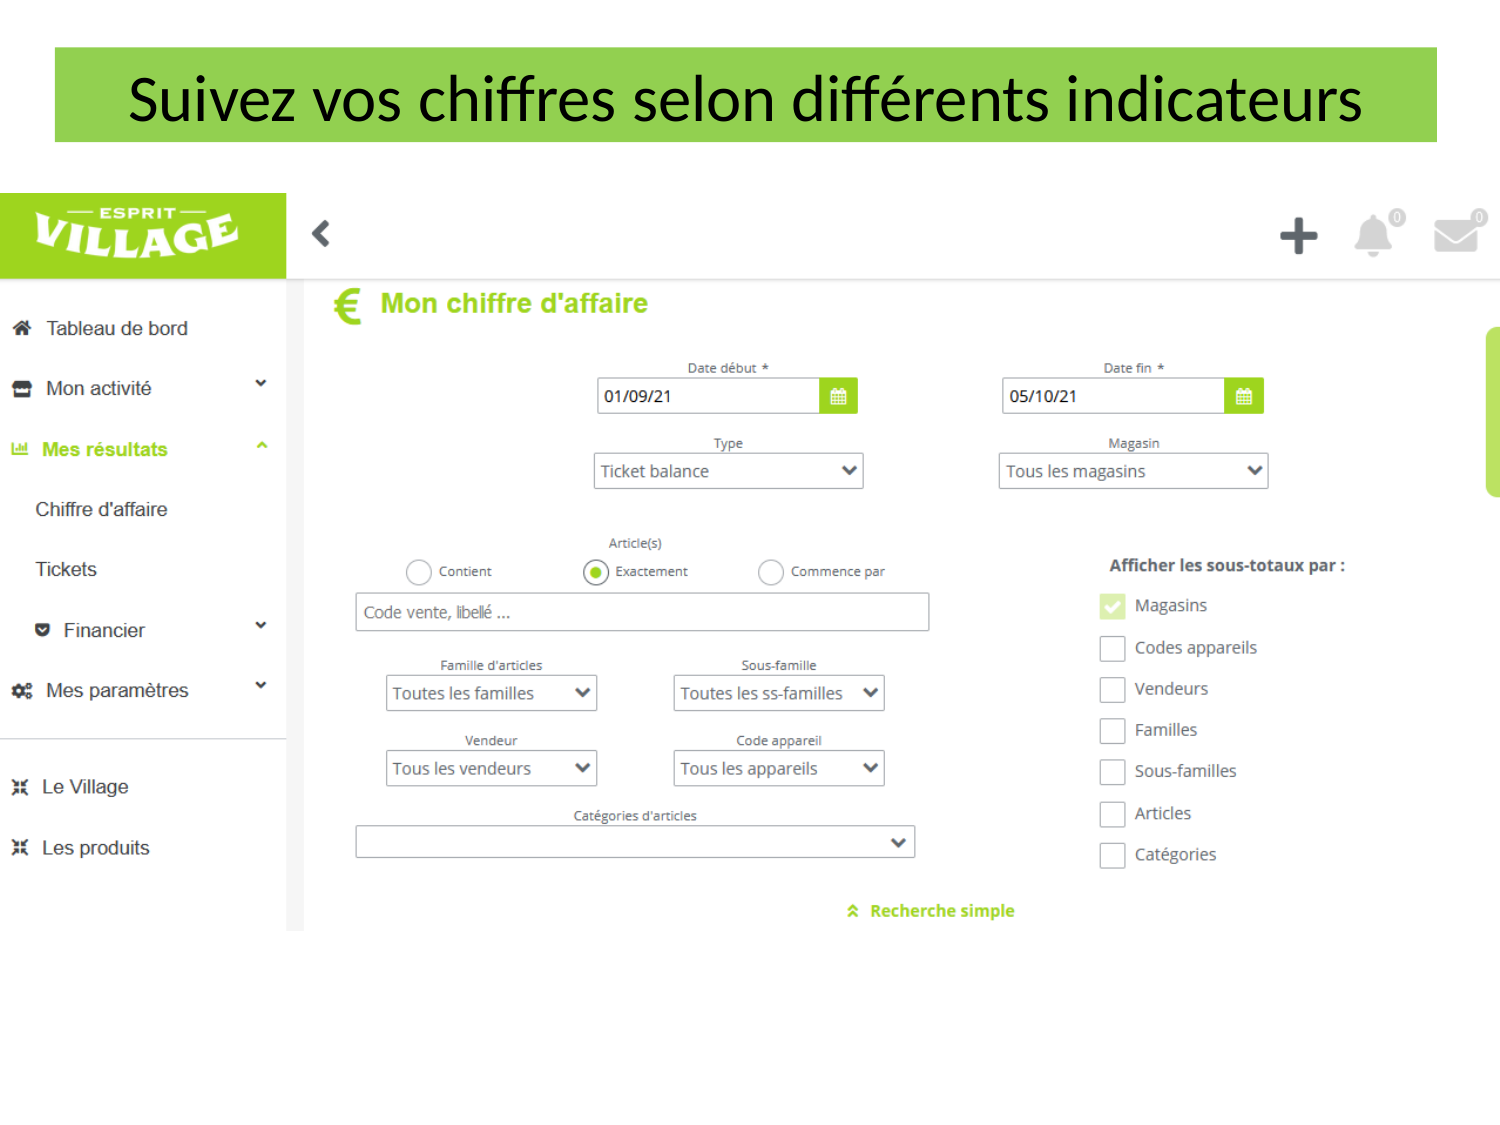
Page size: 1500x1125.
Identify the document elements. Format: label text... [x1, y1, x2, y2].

text_box Suivez vos chiffres selon différents indicateurs [54, 47, 1437, 143]
picture [0, 193, 1500, 932]
